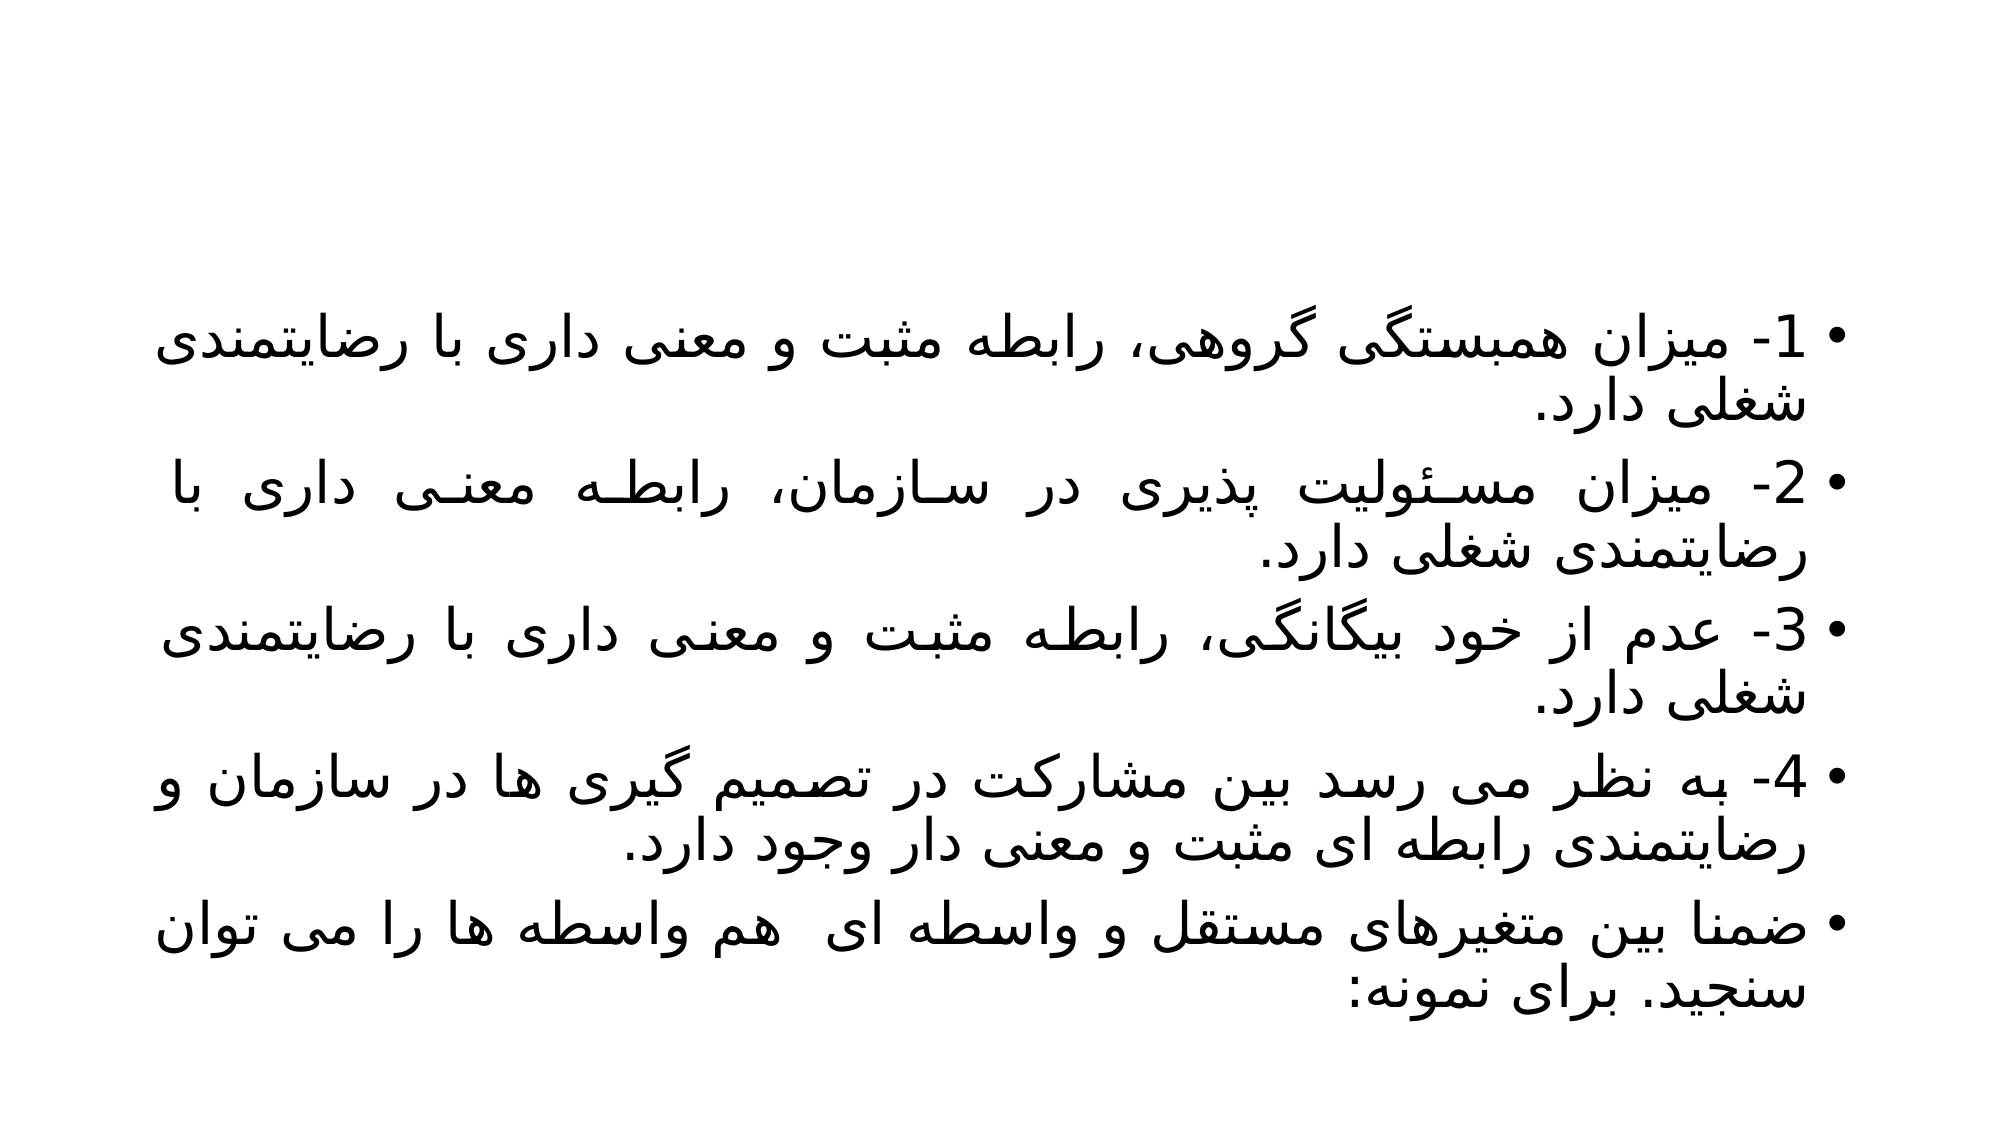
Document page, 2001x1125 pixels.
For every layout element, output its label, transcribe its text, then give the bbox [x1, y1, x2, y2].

list 1- میزان همبستگی گروهی، رابطه مثبت و معنی داری با رضایتمندی شغلی دارد. 2- میزان مسئولیت پذیری در سازمان، رابطه معنی داری با رضایتمندی شغلی دارد. 3- عدم از خود بیگانگی، رابطه مثبت و معنی داری با رضایتمندی شغلی دارد. 4- به نظر می رسد بین مشارکت در تصمیم گیری ها در سازمان و رضایتمندی رابطه ای مثبت و معنی دار وجود دارد. ضمنا بین متغیرهای مستقل و واسطه ای هم واسطه ها را می توان سنجید. برای نمونه: [137, 299, 1863, 1014]
